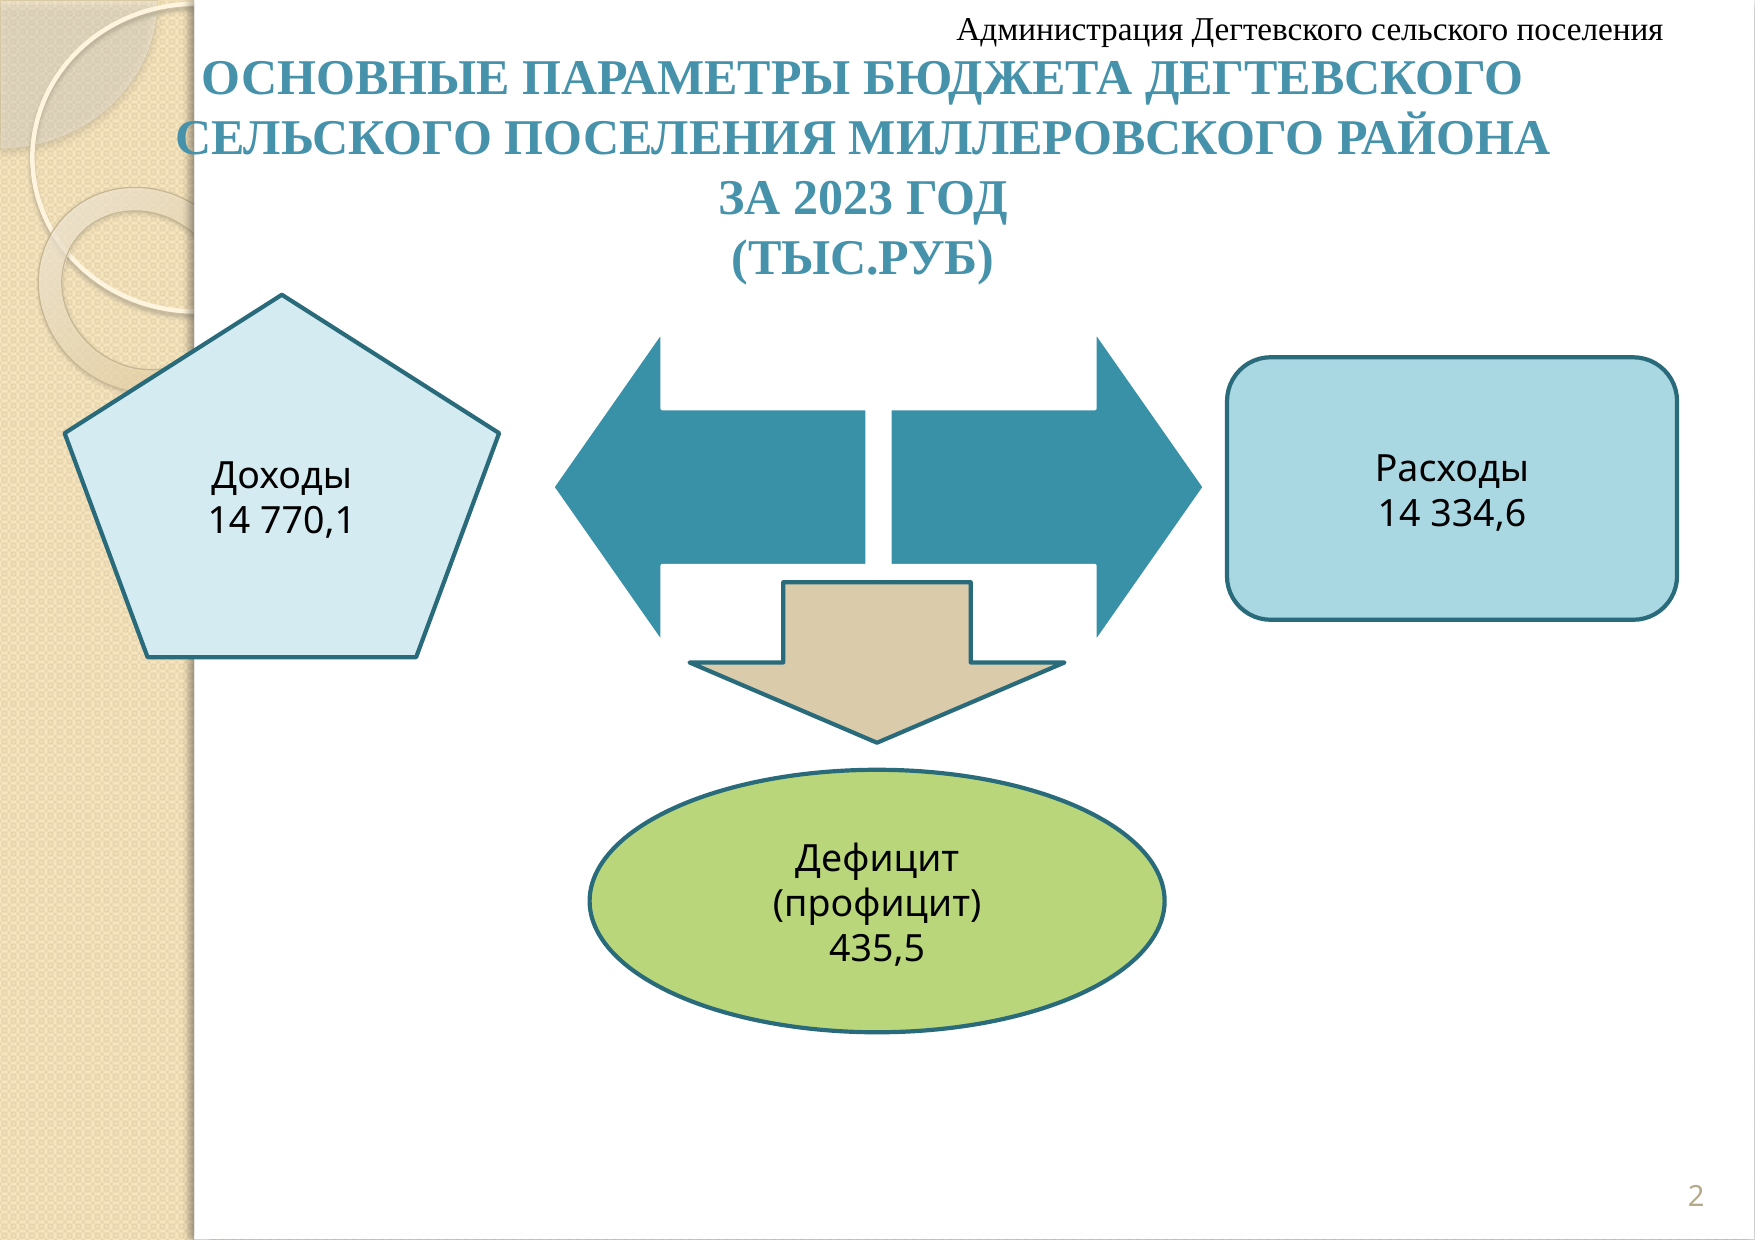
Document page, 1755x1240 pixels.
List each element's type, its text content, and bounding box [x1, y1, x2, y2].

text_box Дефицит (профицит) 435,5 [587, 767, 1167, 1035]
text_box Основные параметры бюджета Дегтевского сельского поселения Миллеровского района за 2023 год (тыс.руб) [52, 44, 1672, 285]
slide_number 2 [1652, 1139, 1741, 1226]
text_box Администрация Дегтевского сельского поселения [941, 0, 1755, 55]
text_box Доходы 14 770,1 [62, 292, 502, 660]
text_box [551, 281, 1215, 645]
text_box Расходы 14 334,6 [1224, 355, 1680, 622]
text_box [687, 657, 1067, 745]
